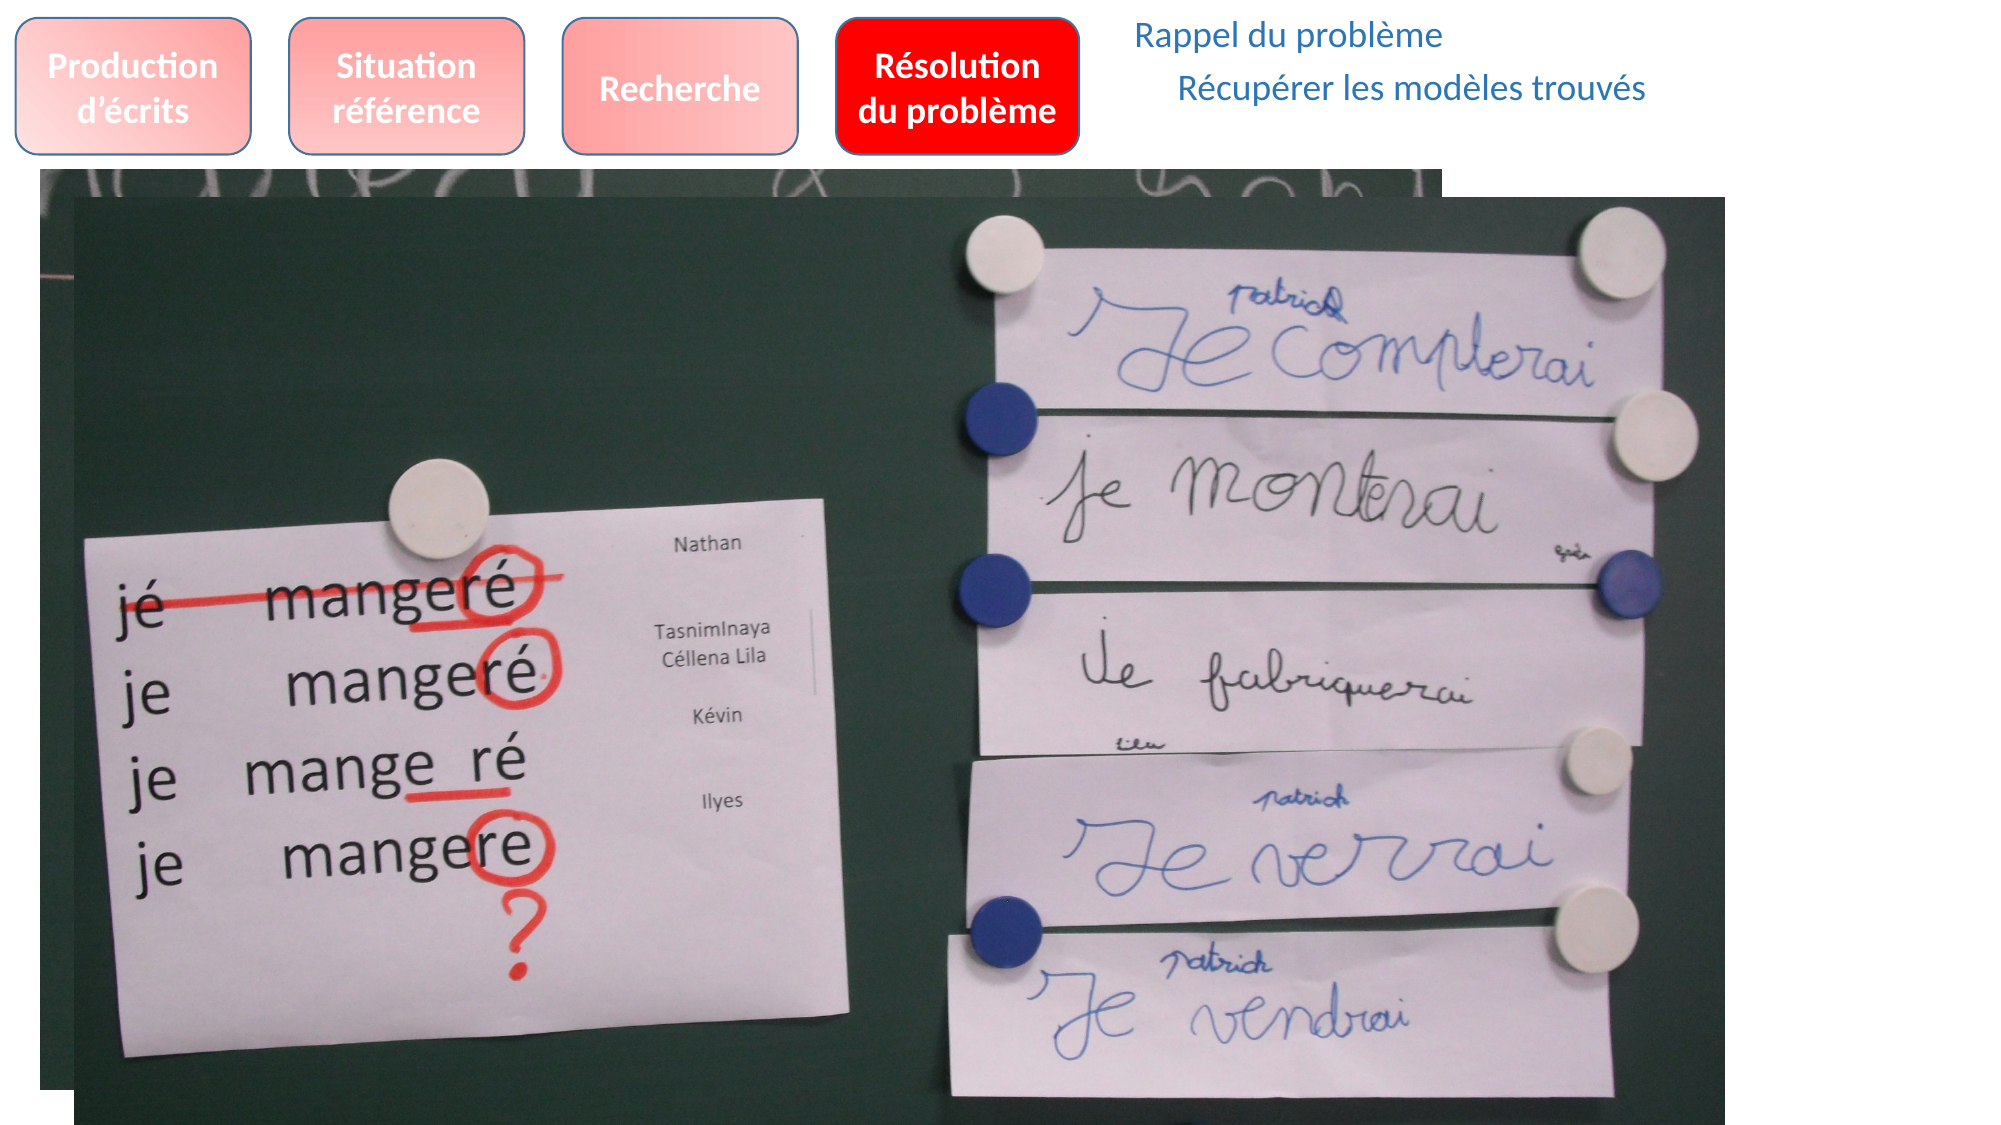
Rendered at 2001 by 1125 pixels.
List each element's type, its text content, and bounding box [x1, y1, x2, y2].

picture [40, 169, 1725, 1125]
text_box Recherche [561, 16, 799, 156]
text_box Résolution du problème [835, 16, 1081, 156]
text_box Rappel du problème [1119, 2, 1459, 62]
text_box Situation référence [288, 16, 526, 156]
text_box Production d’écrits [14, 16, 252, 156]
text_box Récupérer les modèles trouvés [1163, 55, 1662, 116]
